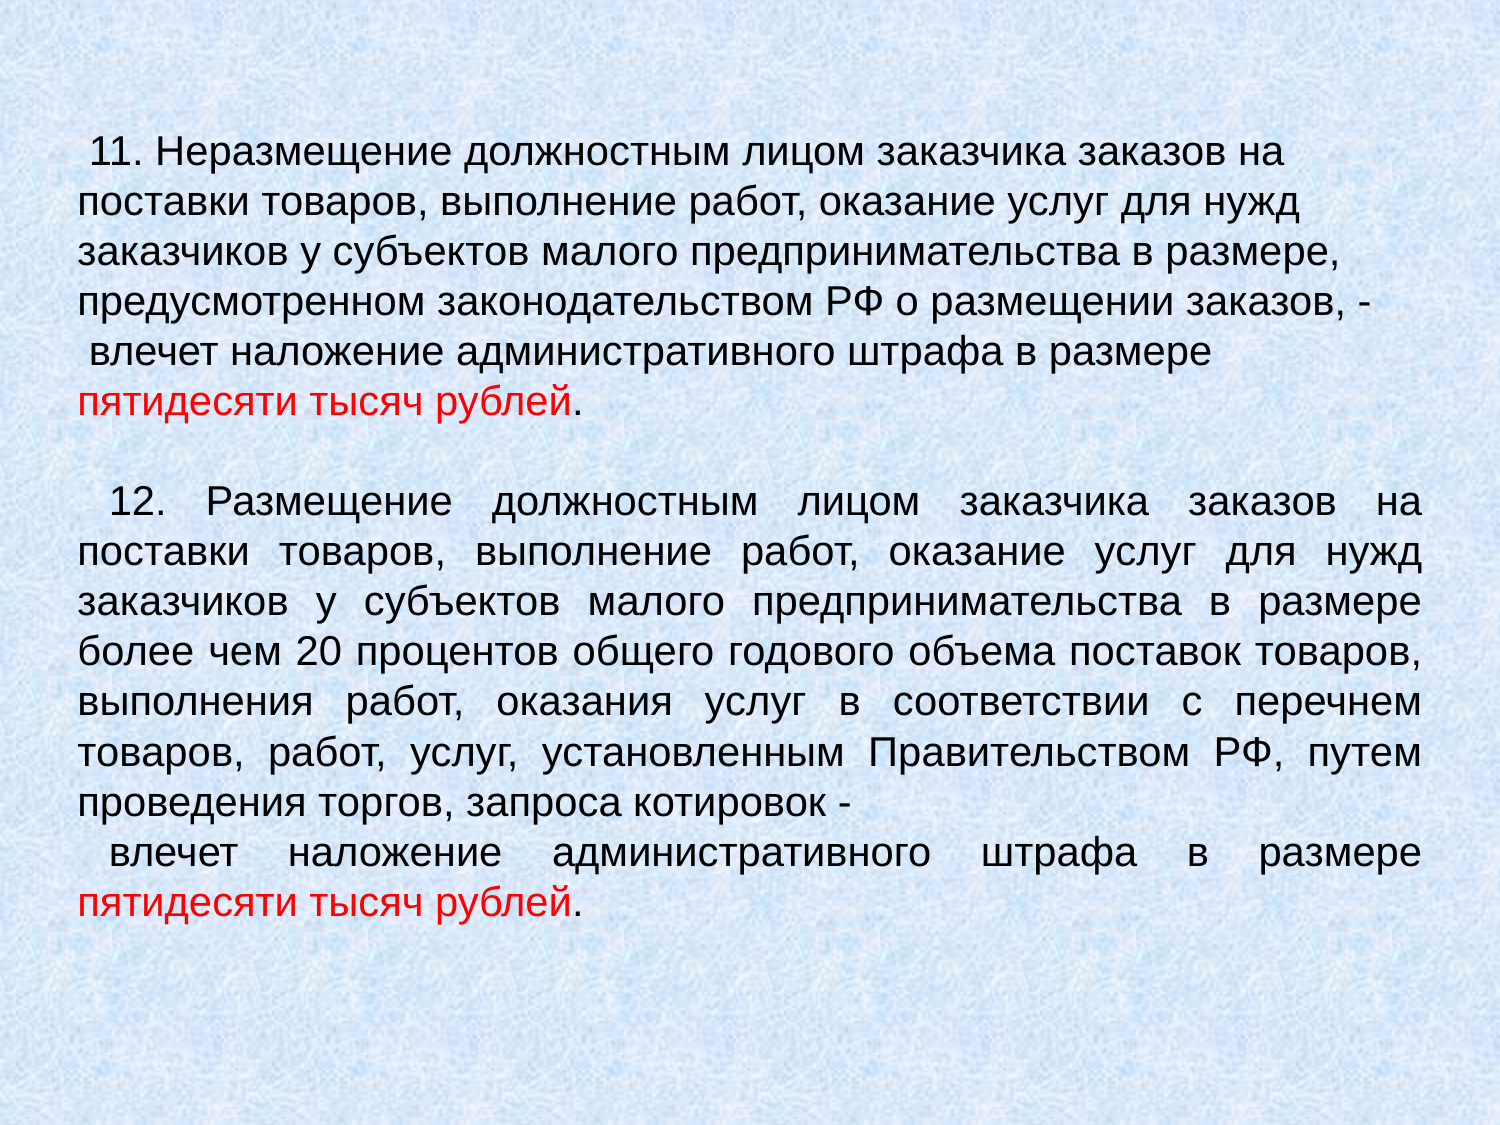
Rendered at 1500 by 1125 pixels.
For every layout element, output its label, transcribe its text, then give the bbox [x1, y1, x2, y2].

picture [0, 0, 1500, 1125]
text_box 11. Неразмещение должностным лицом заказчика заказов на поставки товаров, выполнение работ, оказание услуг для нужд заказчиков у субъектов малого предпринимательства в размере, предусмотренном законодательством РФ о размещении заказов, - влечет наложение административного штрафа в размере пятидесяти тысяч рублей. 12. Размещение должностным лицом заказчика заказов на поставки товаров, выполнение работ, оказание услуг для нужд заказчиков у субъектов малого предпринимательства в размере более чем 20 процентов общего годового объема поставок товаров, выполнения работ, оказания услуг в соответствии с перечнем товаров, работ, услуг, установленным Правительством РФ, путем проведения торгов, запроса котировок - влечет наложение административного штрафа в размере пятидесяти тысяч рублей. [62, 66, 1438, 932]
